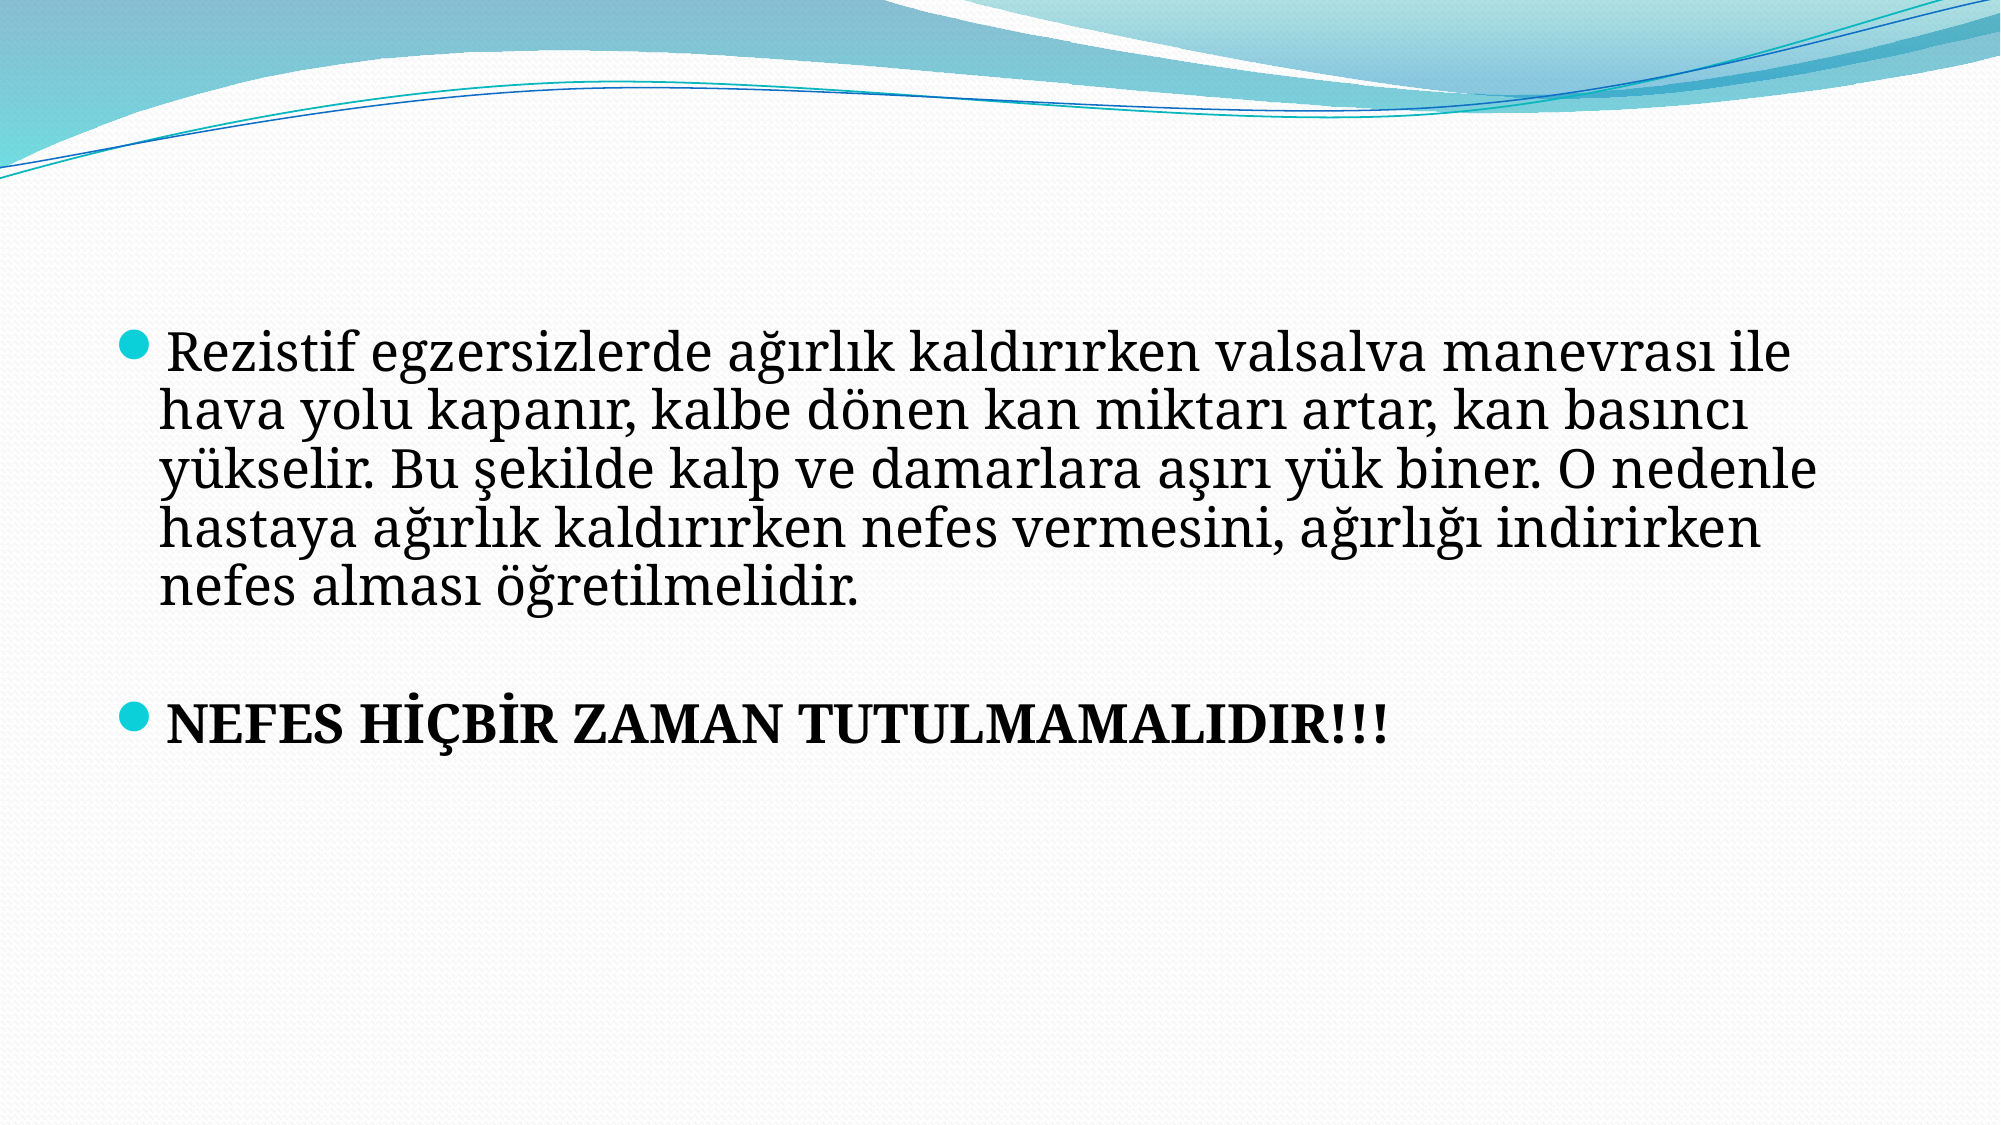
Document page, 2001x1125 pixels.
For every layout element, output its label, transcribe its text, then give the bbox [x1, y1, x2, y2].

list Rezistif egzersizlerde ağırlık kaldırırken valsalva manevrası ile hava yolu kapanır, kalbe dönen kan miktarı artar, kan basıncı yükselir. Bu şekilde kalp ve damarlara aşırı yük biner. O nedenle hastaya ağırlık kaldırırken nefes vermesini, ağırlığı indirirken nefes alması öğretilmelidir. NEFES HİÇBİR ZAMAN TUTULMAMALIDIR!!! [99, 317, 1900, 1038]
